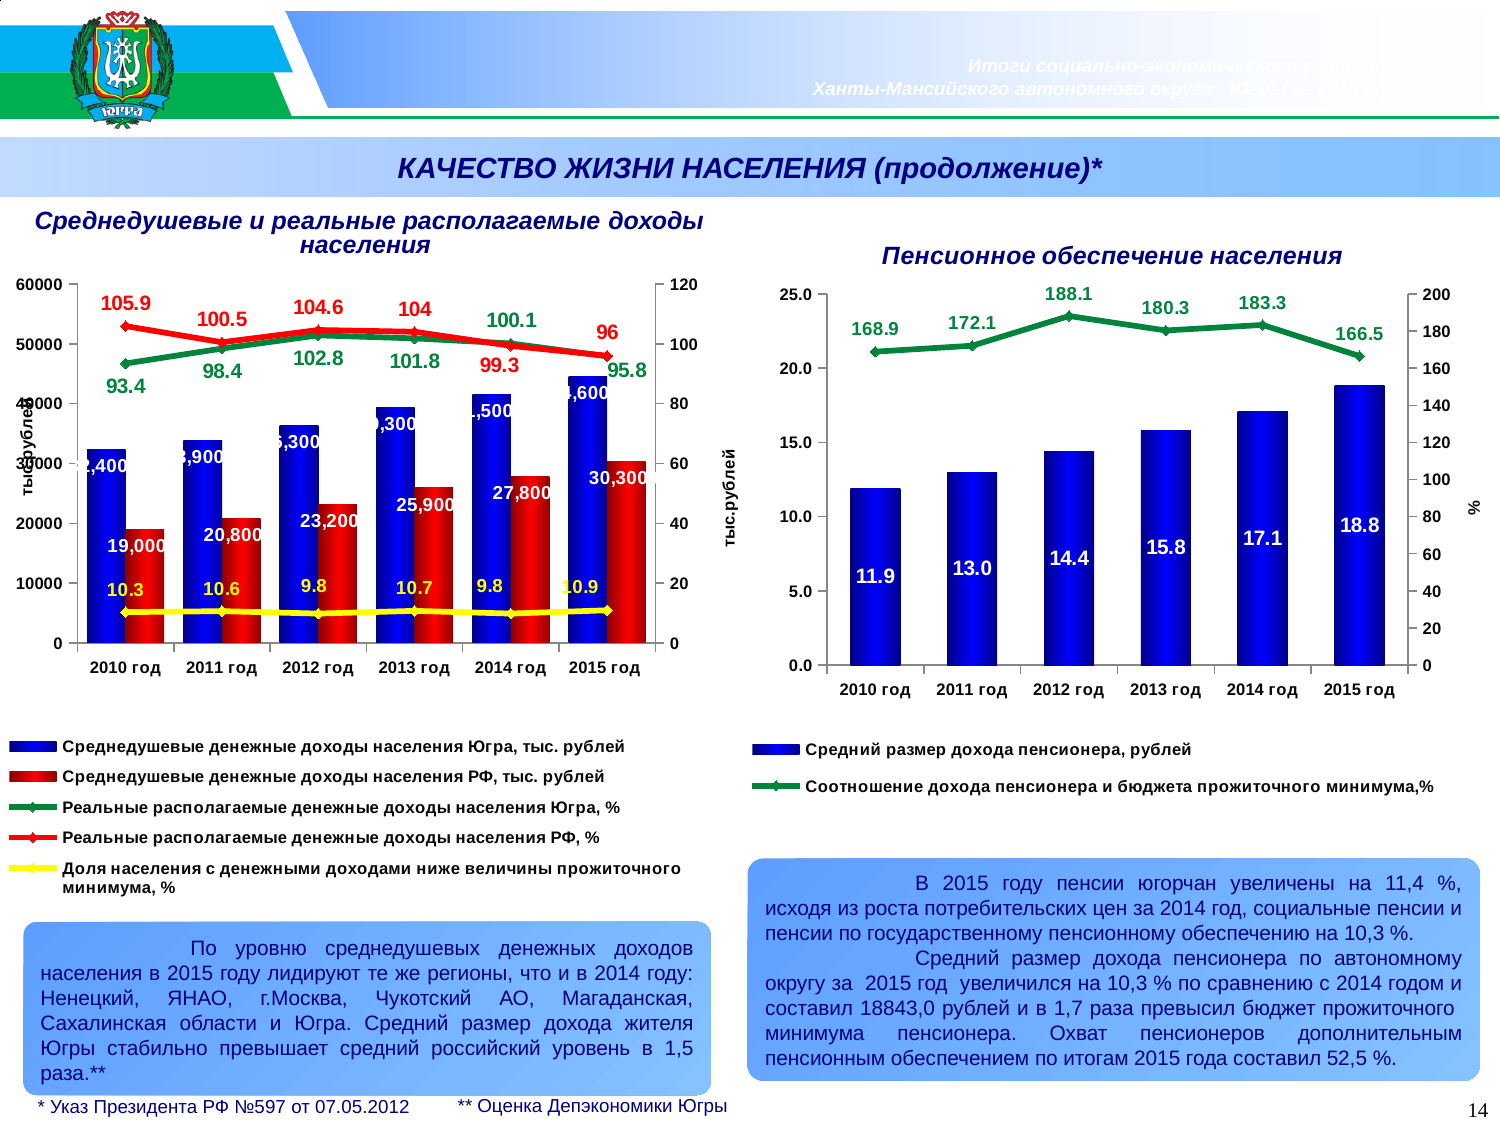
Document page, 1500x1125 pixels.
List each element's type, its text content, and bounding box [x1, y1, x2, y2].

text_box Среднедушевые и реальные располагаемые доходы населения [0, 199, 739, 256]
text_box * Указ Президента РФ №597 от 07.05.2012 [22, 1087, 492, 1125]
chart [0, 232, 1489, 924]
text_box КАЧЕСТВО ЖИЗНИ НАСЕЛЕНИЯ (продолжение)* [0, 137, 1500, 197]
text_box В 2015 году пенсии югорчан увеличены на 11,4 %, исходя из роста потребительских цен за 2014 год, социальные пенсии и пенсии по государственному пенсионному обеспечению на 10,3 %. Средний размер дохода пенсионера по автономному округу за 2015 год увеличился на 10,3 % по сравнению с 2014 годом и составил 18843,0 рублей и в 1,7 раза превысил бюджет прожиточного минимума пенсионера. Охват пенсионеров дополнительным пенсионным обеспечением по итогам 2015 года составил 52,5 %. [747, 866, 1480, 1081]
picture [70, 11, 174, 129]
text_box По уровню среднедушевых денежных доходов населения в 2015 году лидируют те же регионы, что и в 2014 году: Ненецкий, ЯНАО, г.Москва, Чукотский АО, Магаданская, Сахалинская области и Югра. Средний размер дохода жителя Югры стабильно превышает средний российский уровень в 1,5 раза.** [23, 931, 711, 1087]
text_box ** Оценка Депэкономики Югры [442, 1086, 1064, 1124]
